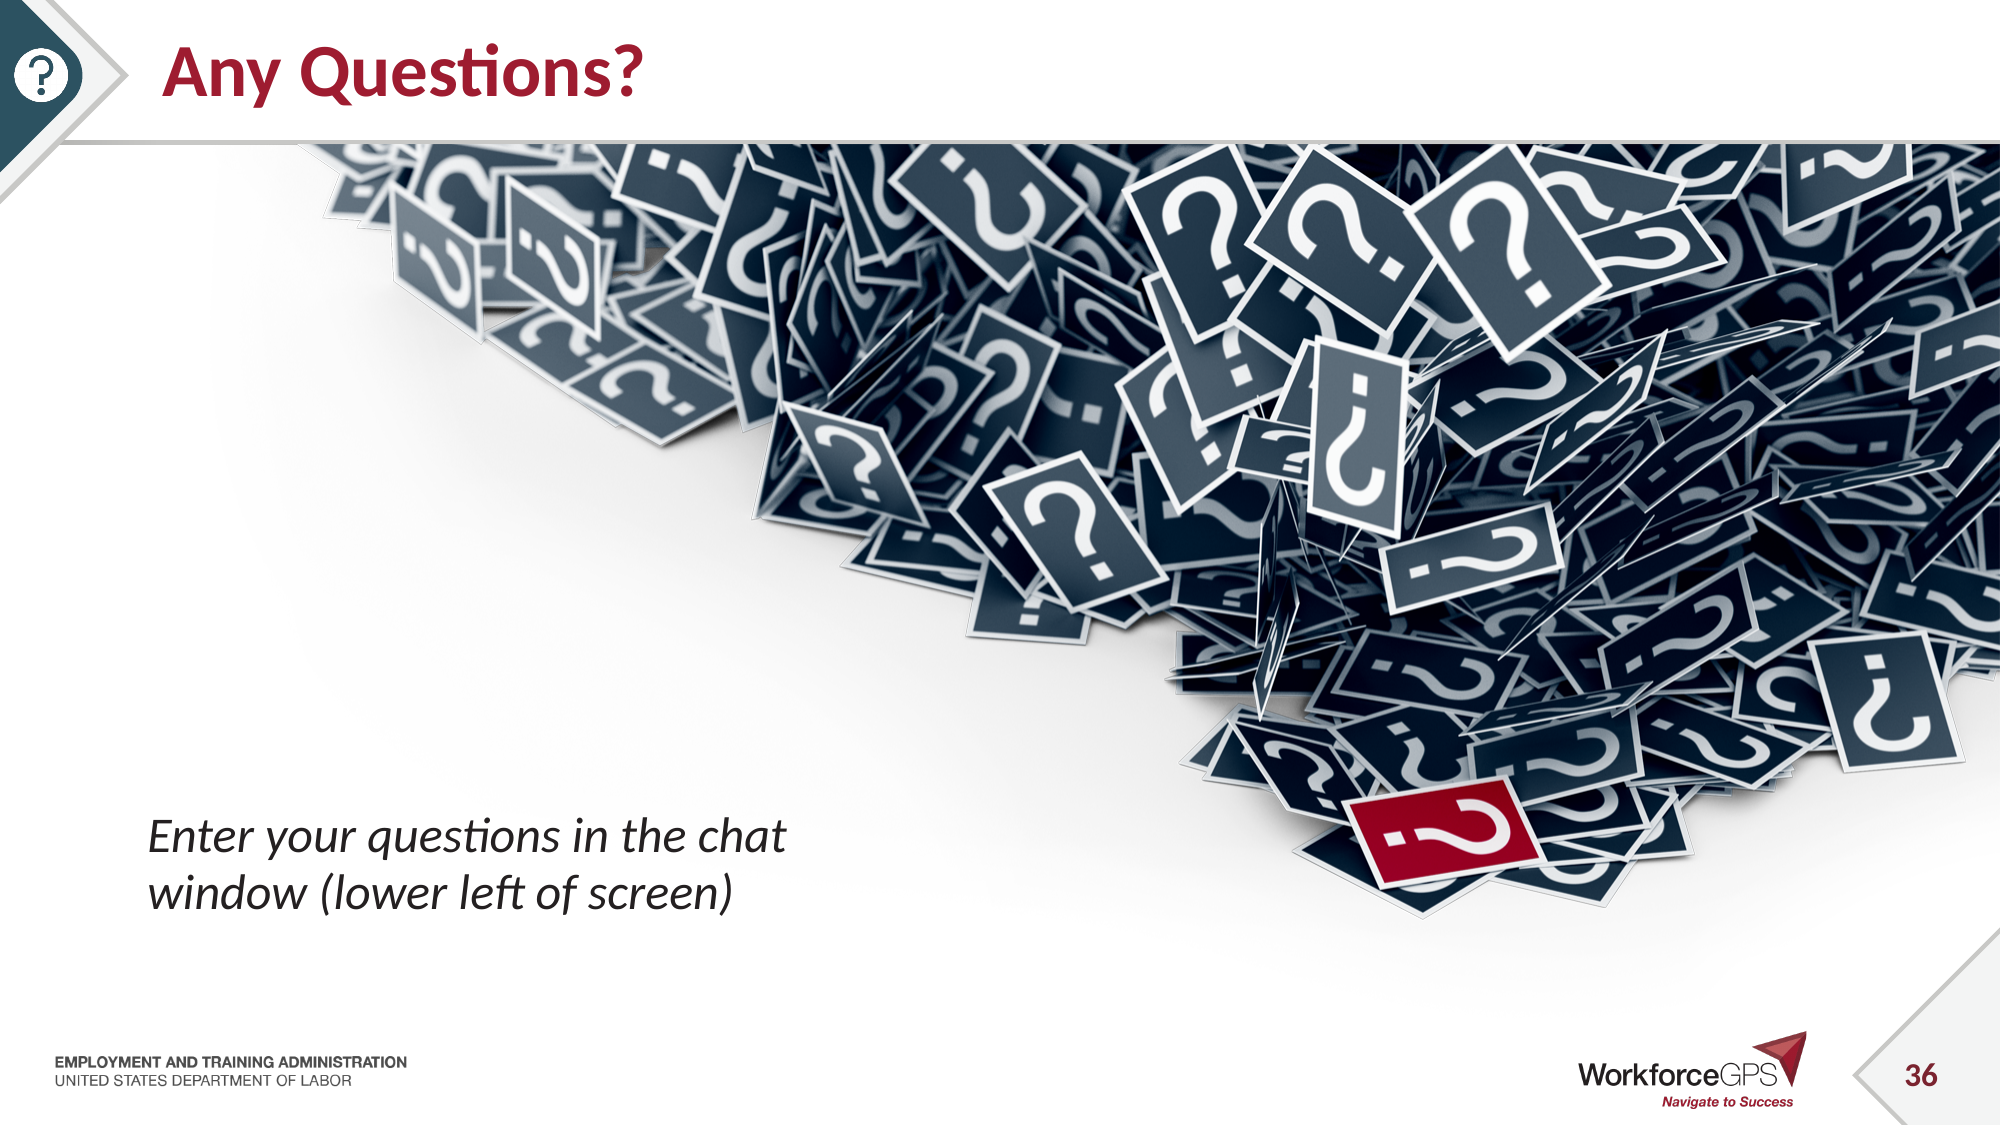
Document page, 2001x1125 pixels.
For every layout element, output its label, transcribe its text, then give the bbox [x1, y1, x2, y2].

list Enter your questions in the chat window (lower left of screen) [132, 699, 934, 1028]
title Any Questions? [132, 7, 1428, 137]
picture [50, 144, 2000, 1120]
picture [7, 41, 75, 109]
slide_number 36 [1867, 1042, 1975, 1103]
